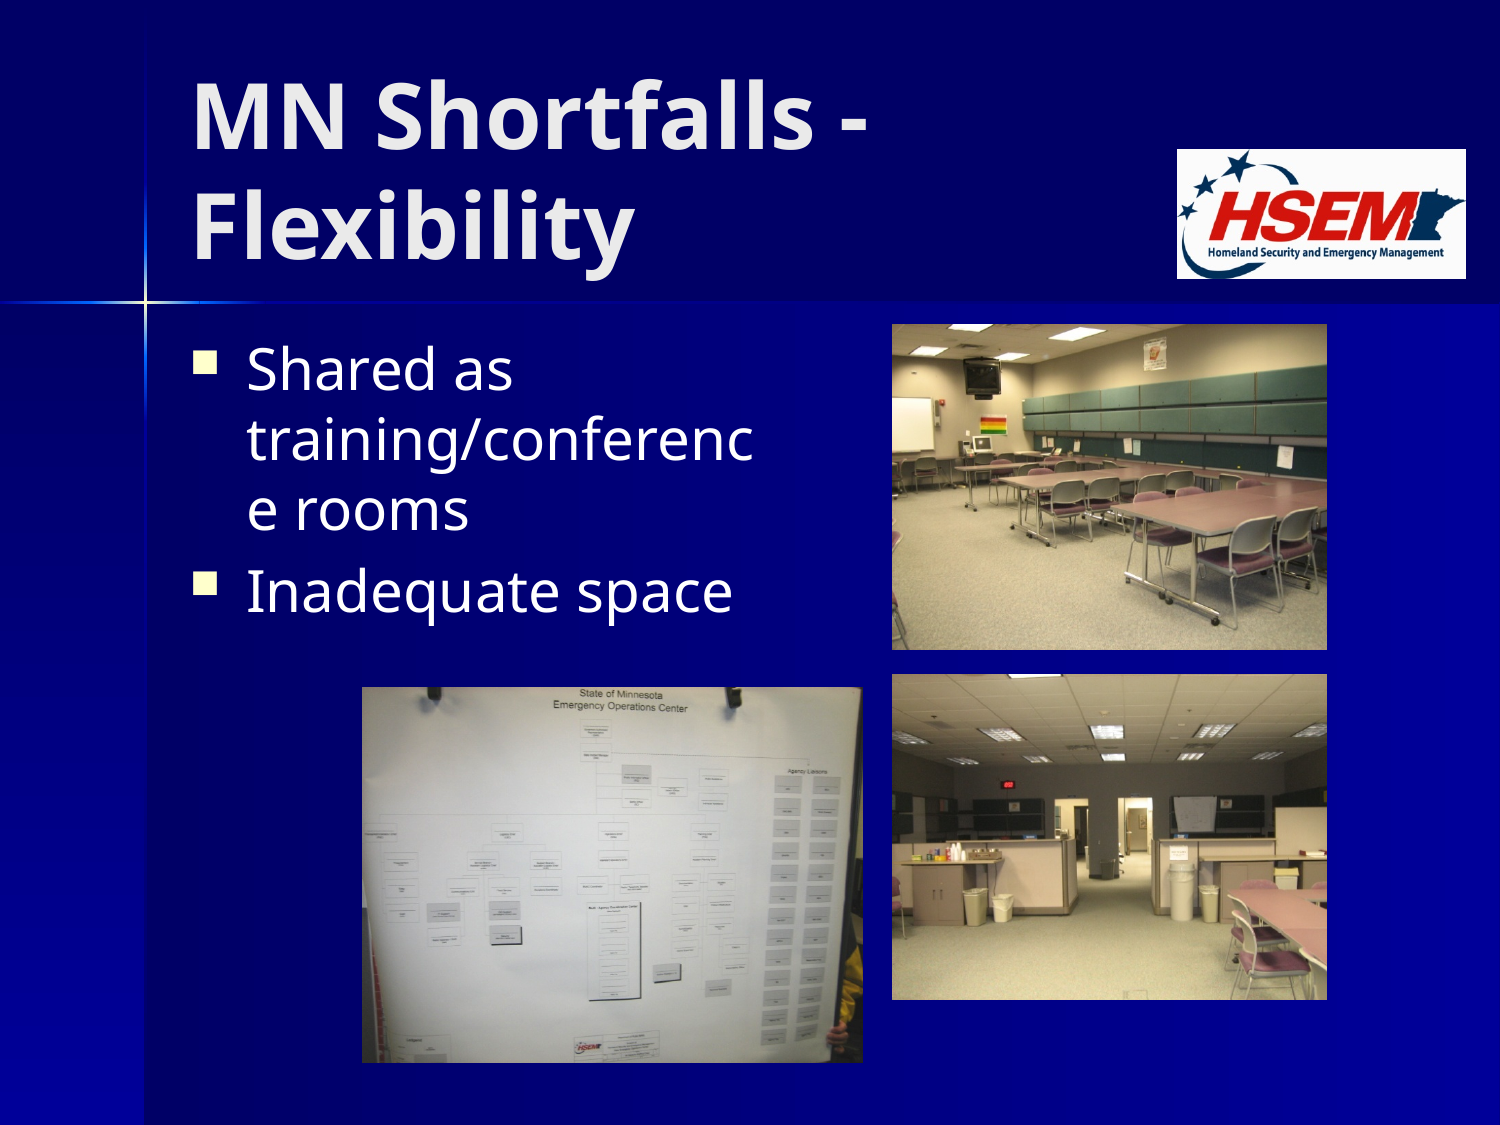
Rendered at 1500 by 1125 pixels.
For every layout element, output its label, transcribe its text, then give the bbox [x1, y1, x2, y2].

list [892, 674, 1327, 1001]
picture [362, 687, 863, 1063]
picture [1413, 149, 1466, 279]
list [892, 324, 1327, 651]
title MN Shortfalls - Flexibility [174, 49, 1413, 286]
list Shared as training/conference rooms Inadequate space [174, 324, 782, 1001]
